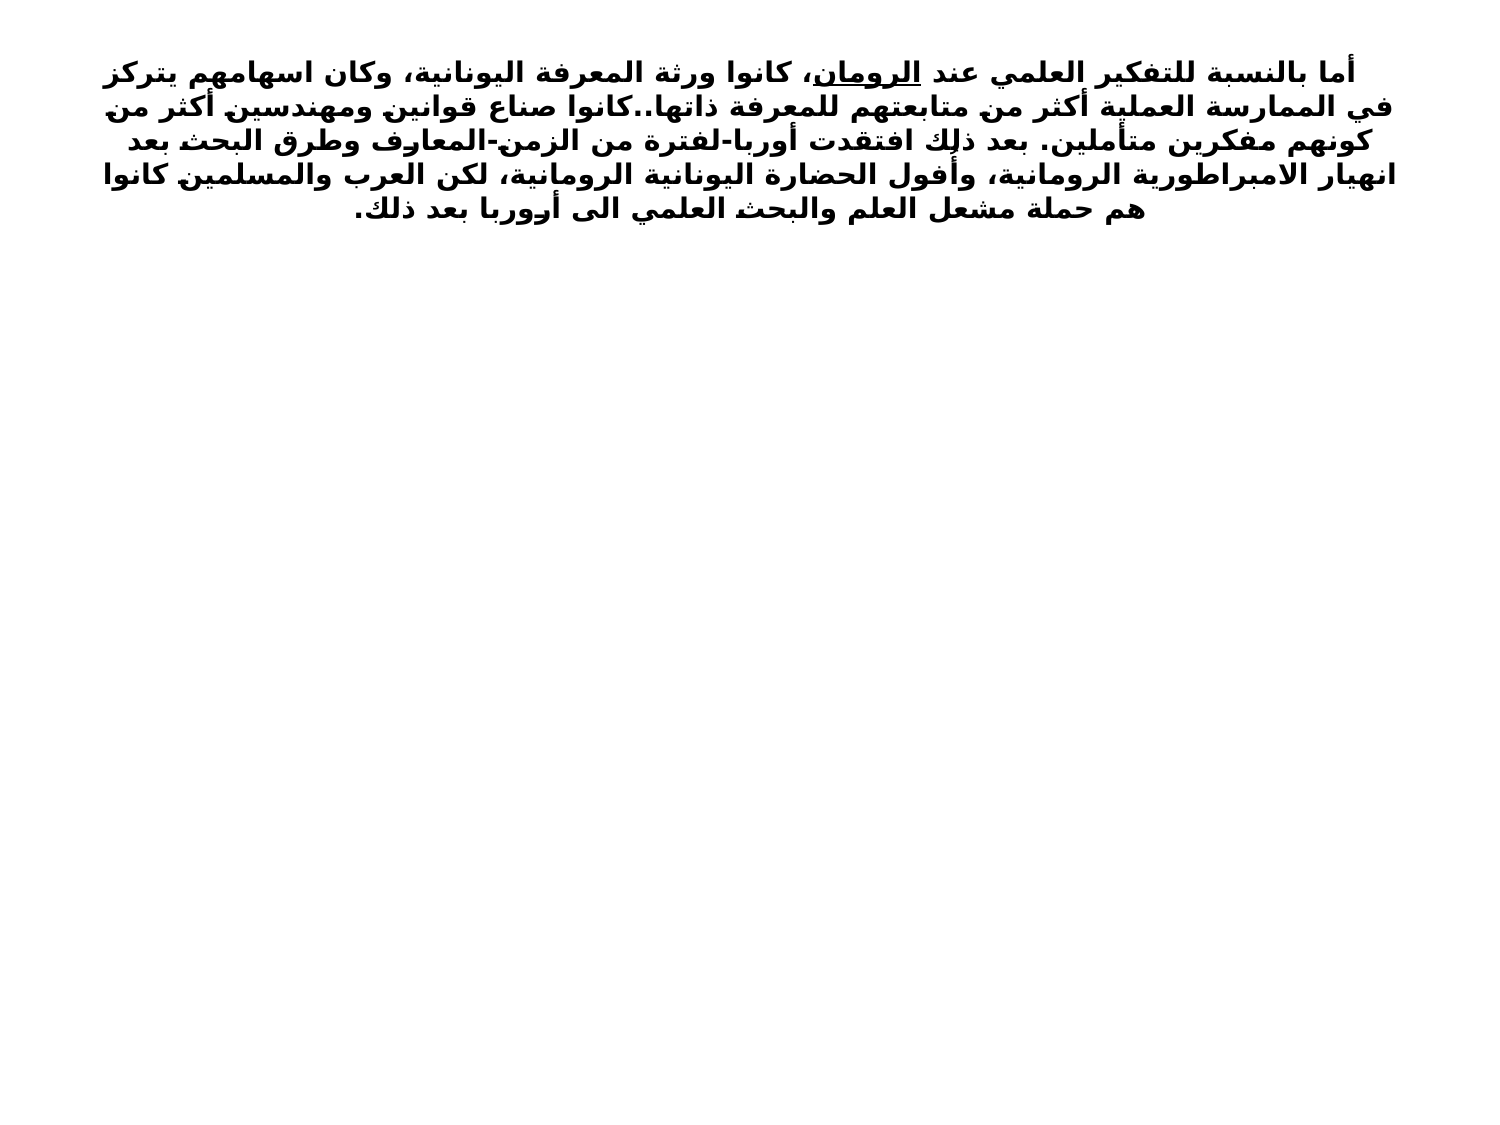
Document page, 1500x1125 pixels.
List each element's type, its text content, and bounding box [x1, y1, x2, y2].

title أما بالنسبة للتفكير العلمي عند الرومان، كانوا ورثة المعرفة اليونانية، وكان اسهامهم يتركز في الممارسة العملية أكثر من متابعتهم للمعرفة ذاتها..كانوا صناع قوانين ومهندسين أكثر من كونهم مفكرين متأملين. بعد ذلك افتقدت أوربا-لفترة من الزمن-المعارف وطرق البحث بعد انهيار الامبراطورية الرومانية، وأُفول الحضارة اليونانية الرومانية، لكن العرب والمسلمين كانوا هم حملة مشعل العلم والبحث العلمي الى أروربا بعد ذلك. [75, 45, 1425, 233]
